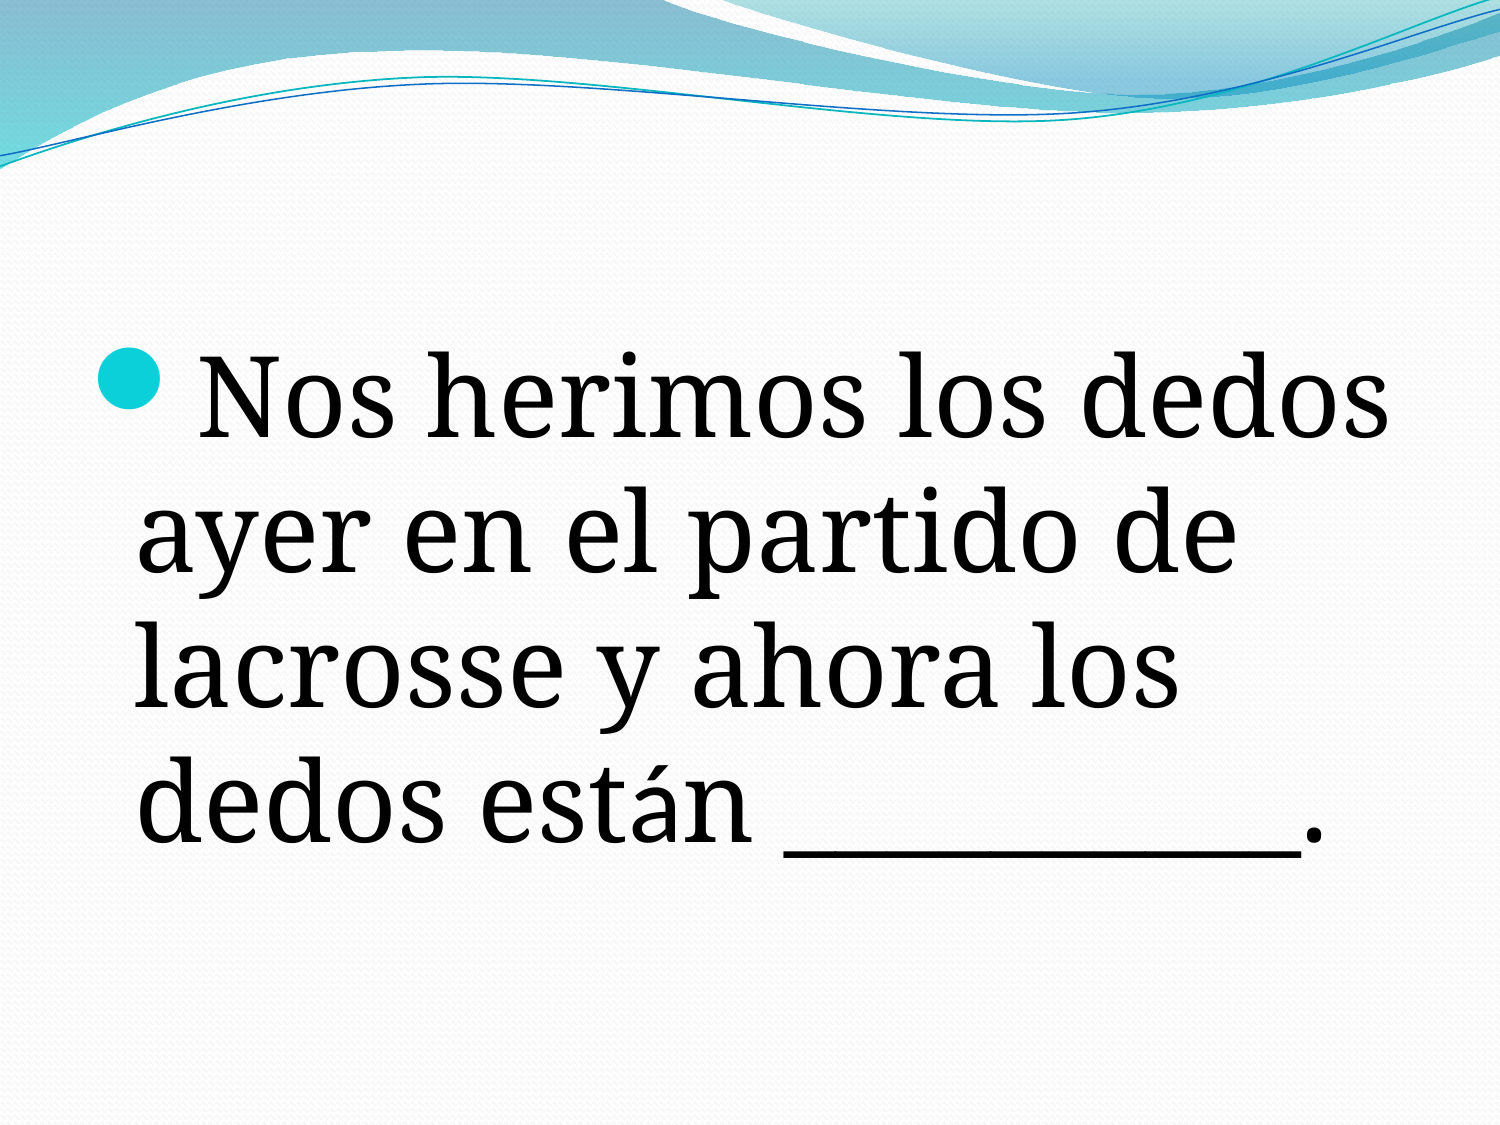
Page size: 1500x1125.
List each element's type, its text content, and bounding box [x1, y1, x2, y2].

list Nos herimos los dedos ayer en el partido de lacrosse y ahora los dedos están __________. [75, 317, 1425, 1038]
